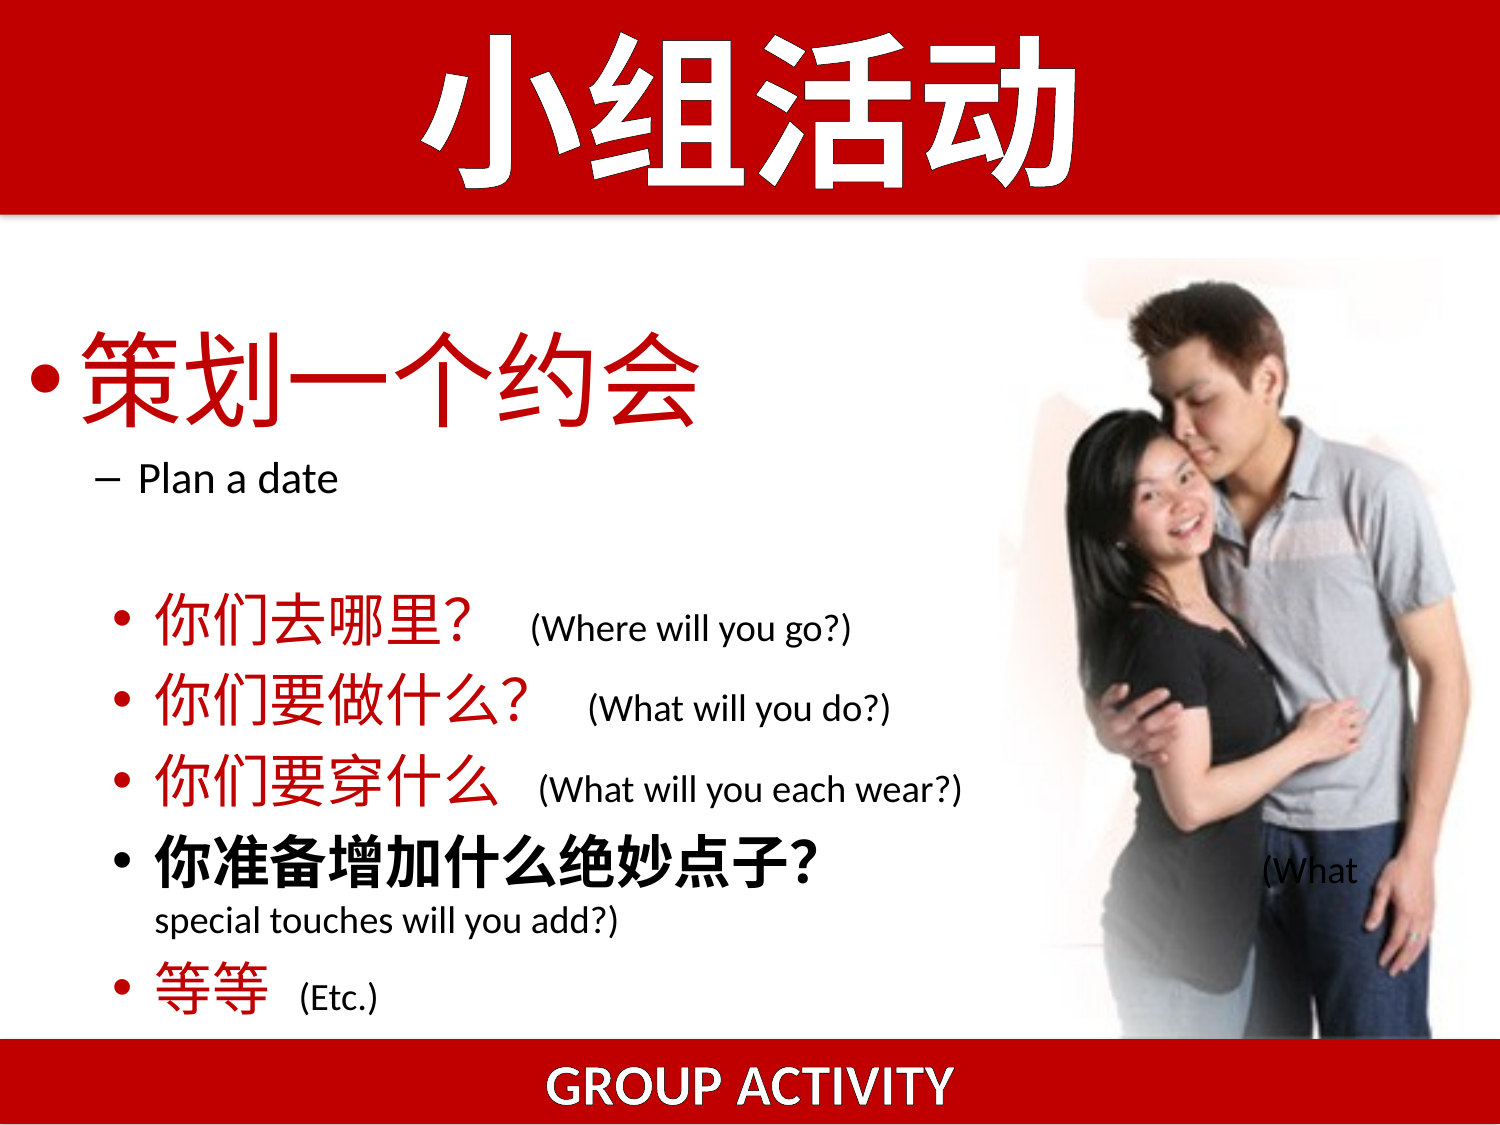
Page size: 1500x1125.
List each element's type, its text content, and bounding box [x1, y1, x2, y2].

picture [999, 258, 1476, 1041]
text_box 小组活动 [0, 0, 1500, 215]
text_box GROUP ACTIVITY [0, 1039, 1500, 1124]
list 策划一个约会 Plan a date 你们去哪里？ (Where will you go?) 你们要做什么？ (What will you do?) 你们要穿什么 (What will you each wear?) 你准备增加什么绝妙点子？ (What special touches will you add?) 等等 (Etc.) [12, 224, 1488, 1037]
